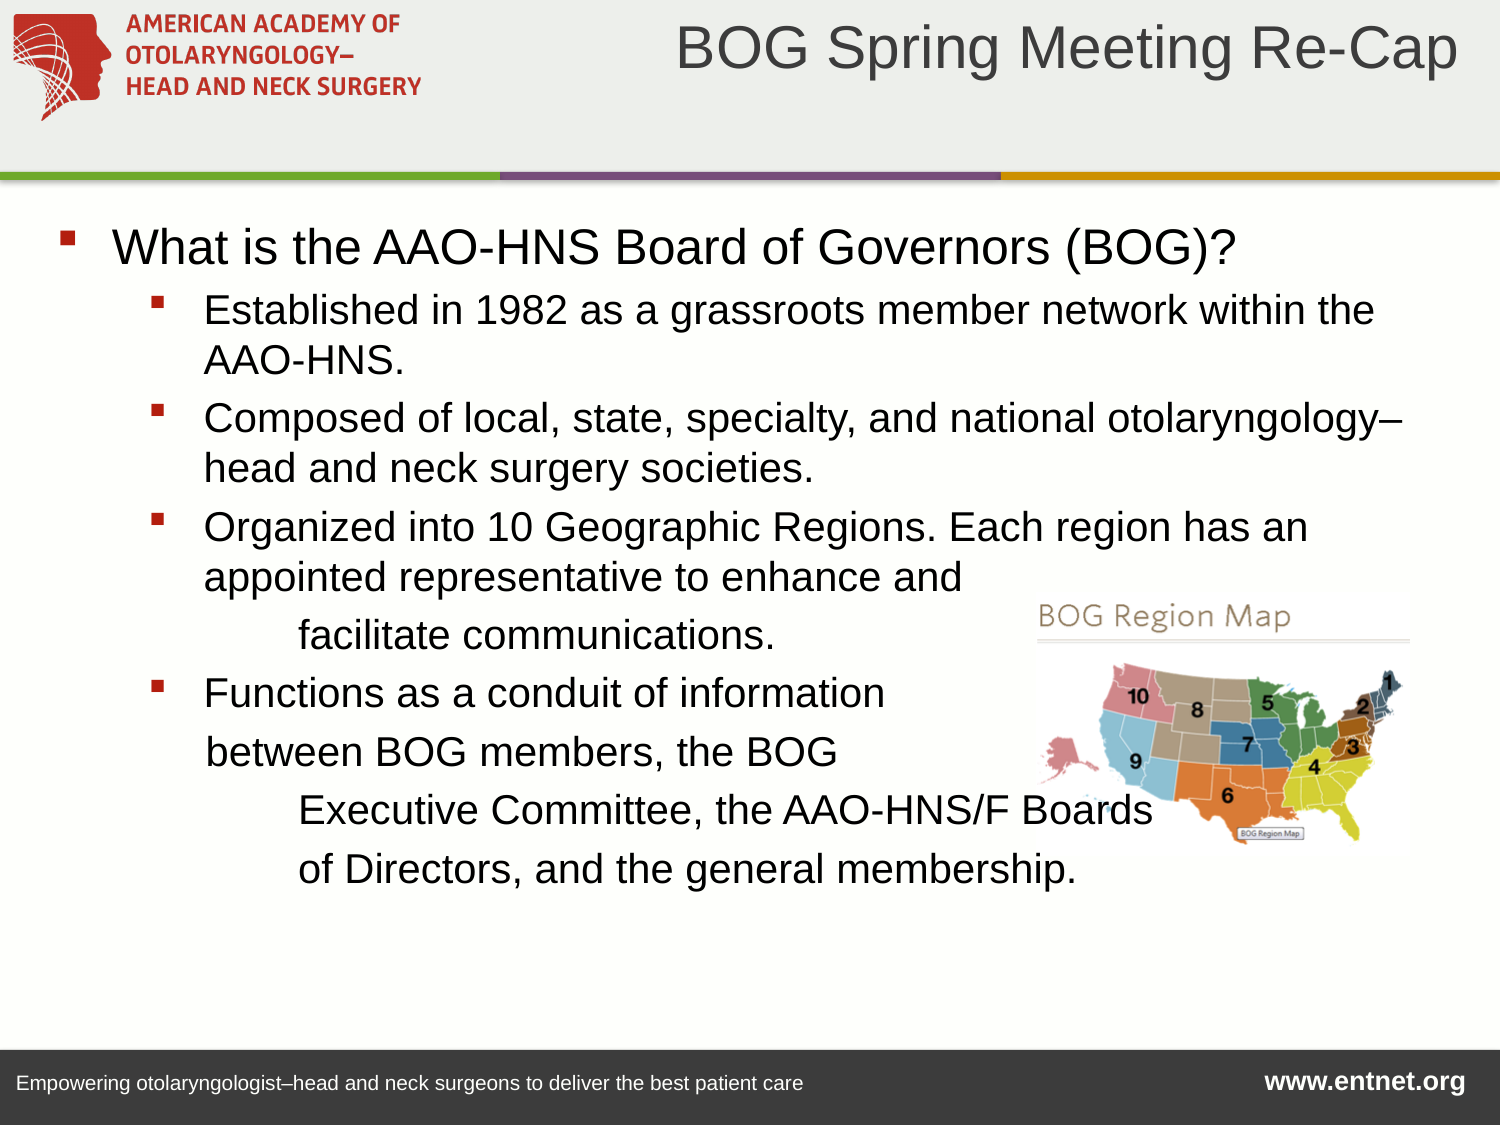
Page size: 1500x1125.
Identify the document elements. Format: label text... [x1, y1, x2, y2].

list BOG Spring Meeting Re-Cap [494, 1, 1476, 151]
list What is the AAO-HNS Board of Governors (BOG)? Established in 1982 as a grassroots member network within the AAO-HNS. Composed of local, state, specialty, and national otolaryngology–head and neck surgery societies. Organized into 10 Geographic Regions. Each region has an appointed representative to enhance and facilitate communications. Functions as a conduit of information between BOG members, the BOG Executive Committee, the AAO-HNS/F Boards of Directors, and the general membership. [41, 206, 1425, 980]
picture [1035, 592, 1410, 857]
